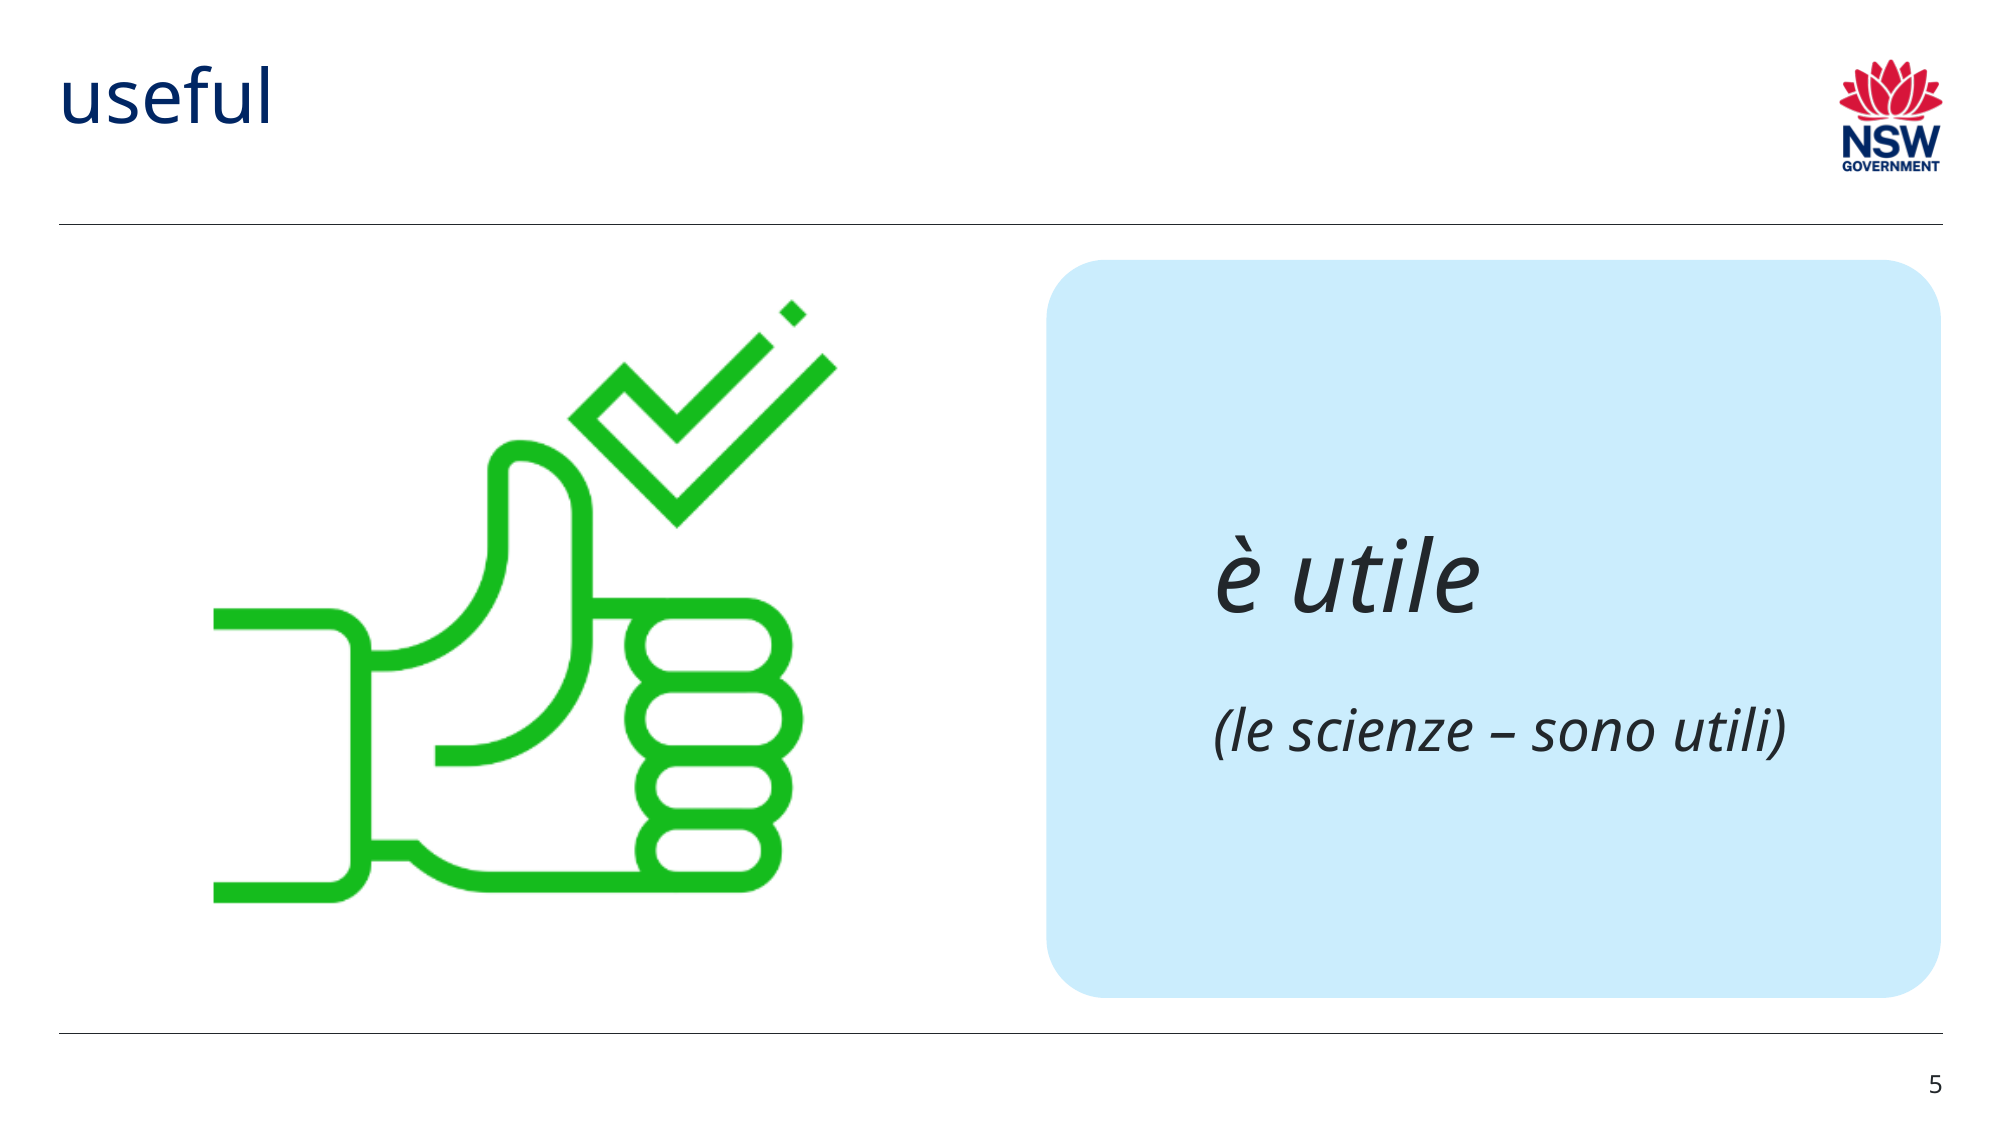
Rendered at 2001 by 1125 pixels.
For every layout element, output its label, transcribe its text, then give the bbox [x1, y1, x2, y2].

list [162, 274, 886, 945]
slide_number 5 [1824, 1068, 1943, 1099]
list è utile (le scienze – sono utili) [1213, 452, 1825, 766]
title useful [59, 59, 1713, 149]
picture [1839, 59, 1943, 172]
